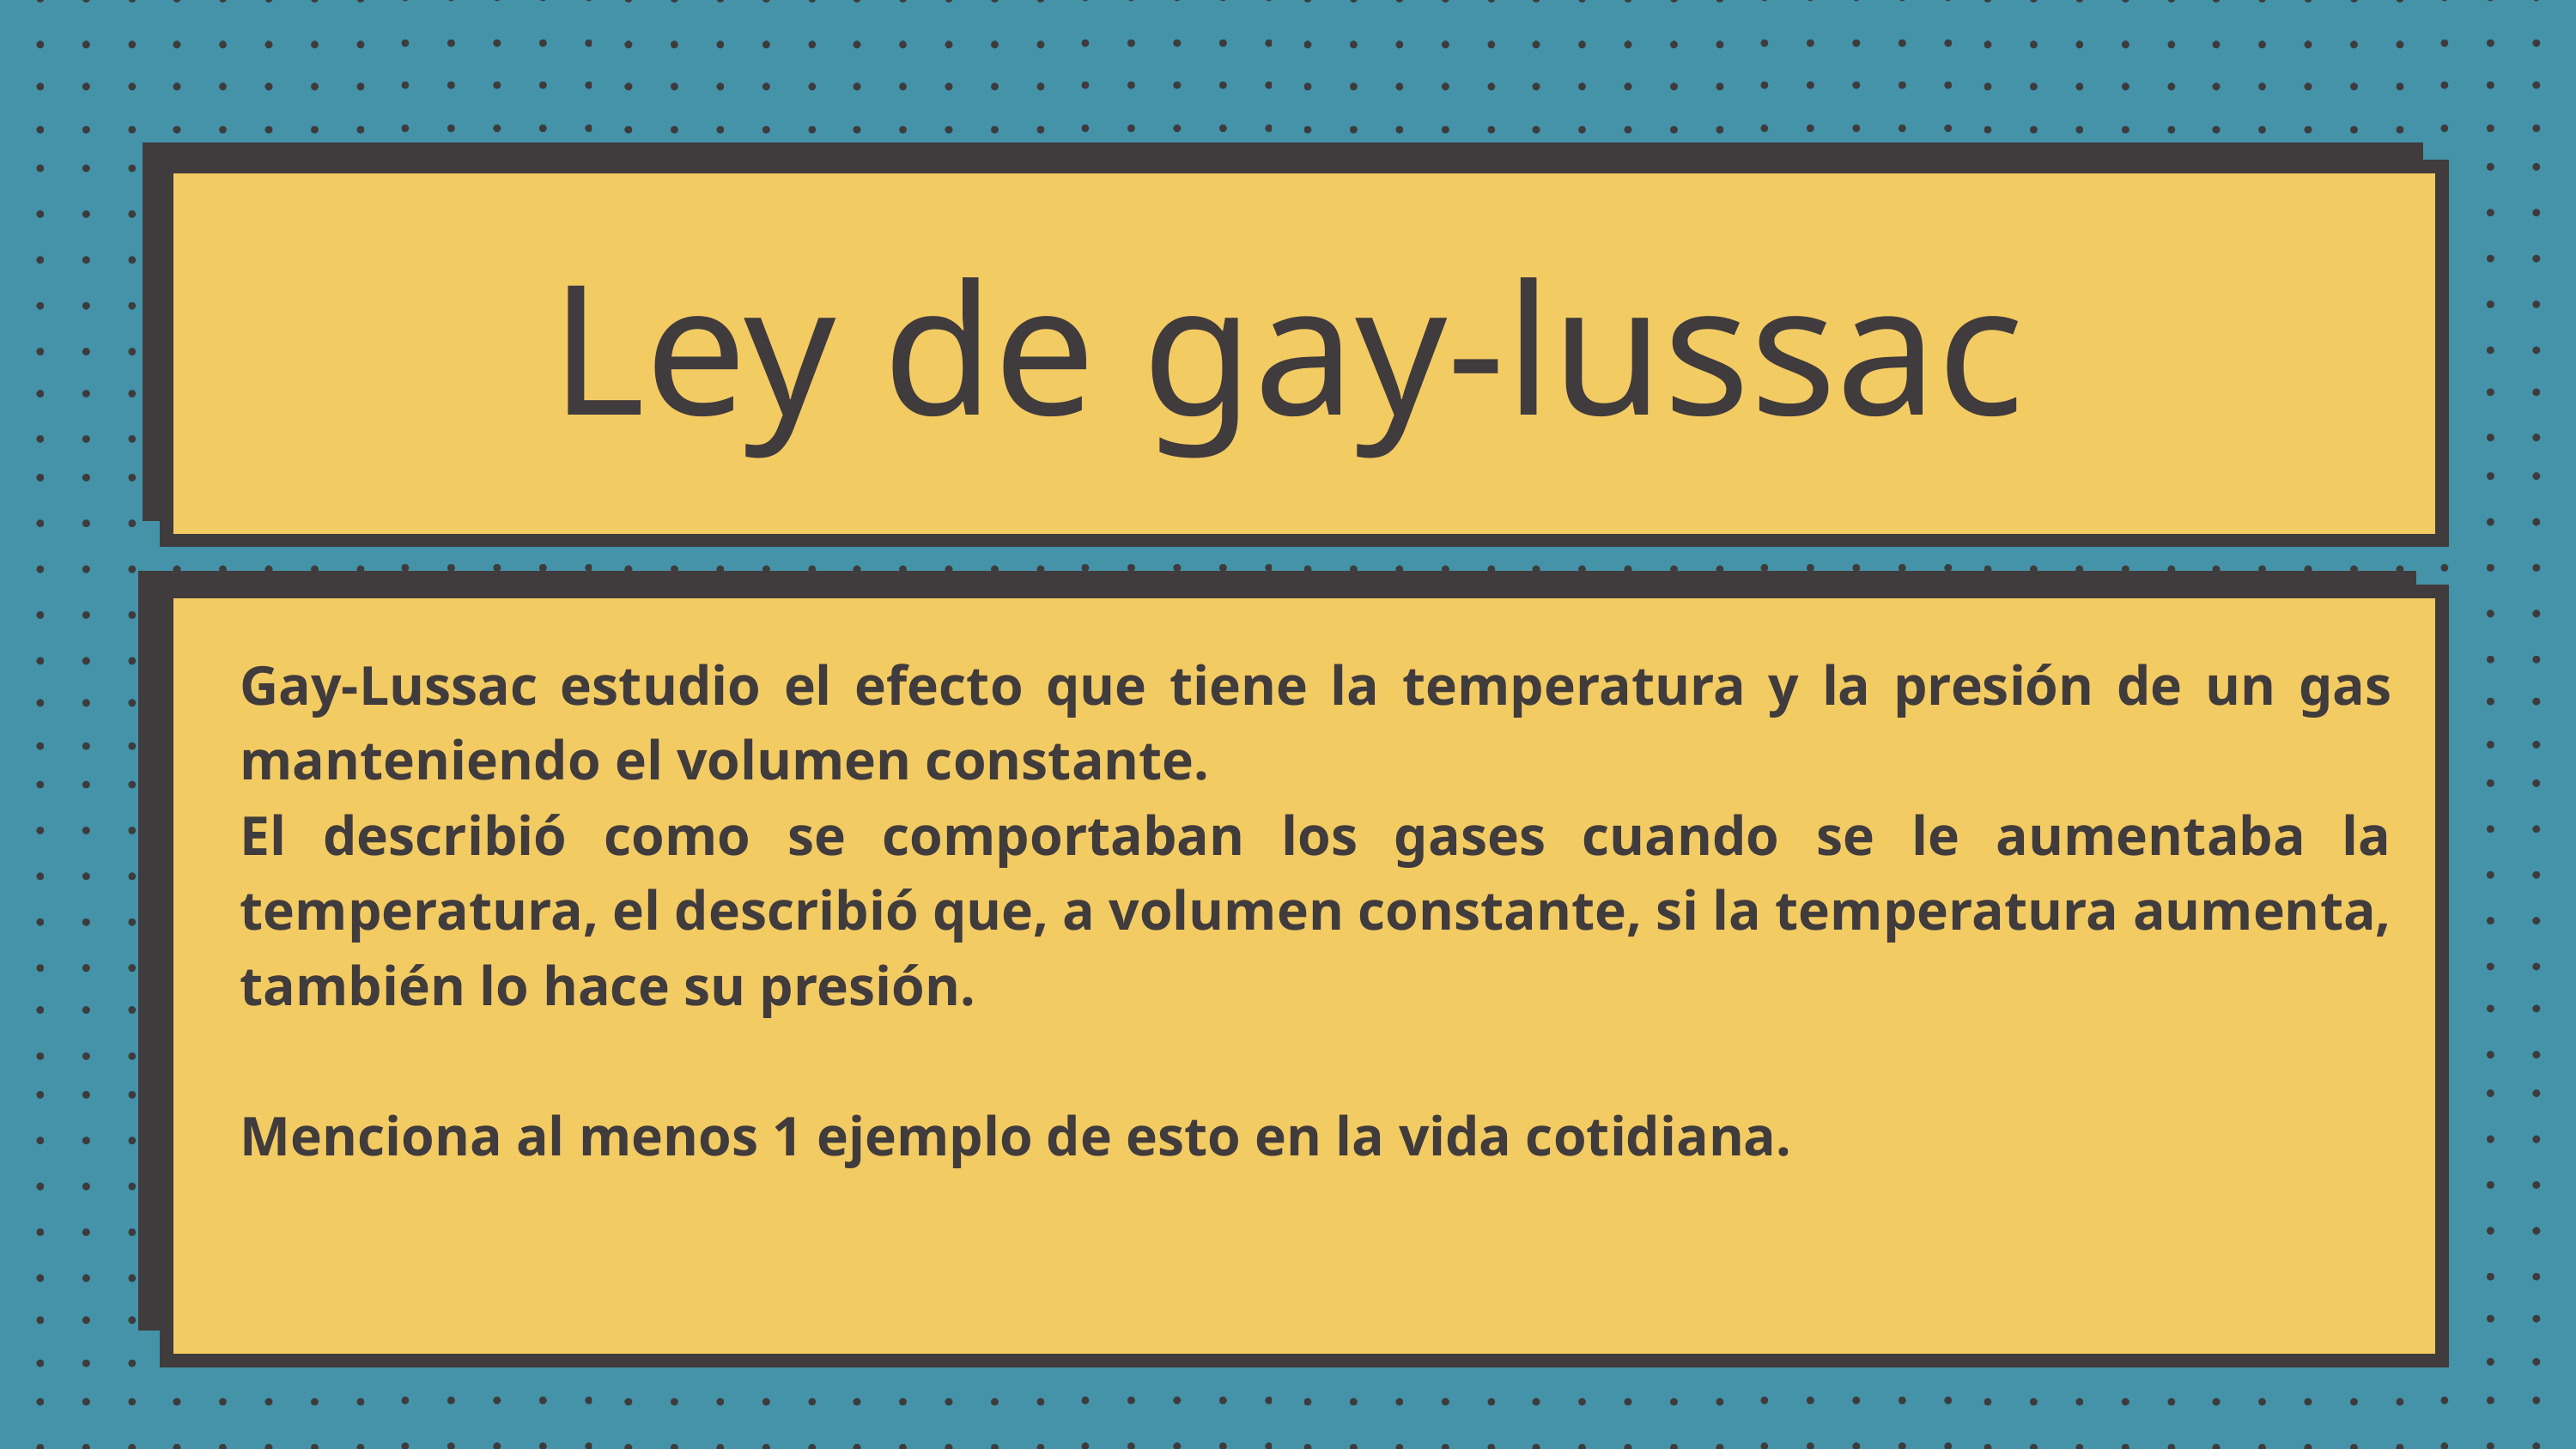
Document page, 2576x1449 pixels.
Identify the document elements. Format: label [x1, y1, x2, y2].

text_box [166, 166, 2442, 541]
text_box [144, 144, 2421, 518]
text_box [166, 591, 2442, 1361]
text_box [0, 0, 2576, 1449]
text_box [144, 577, 2410, 1325]
